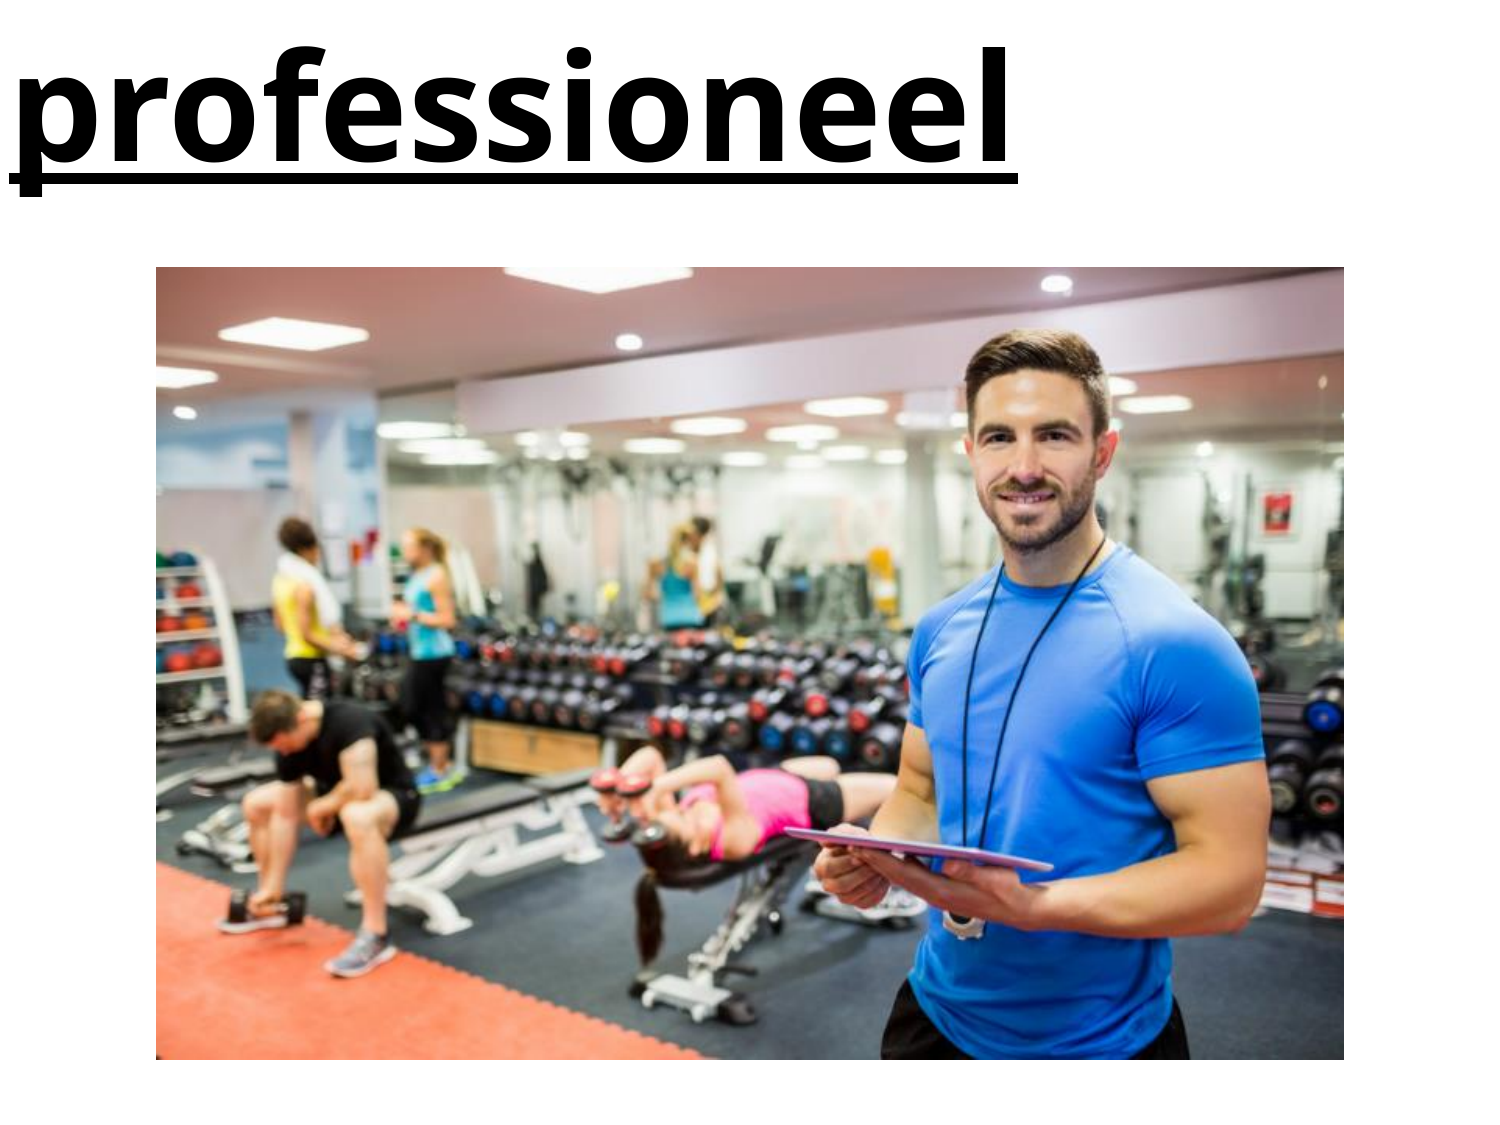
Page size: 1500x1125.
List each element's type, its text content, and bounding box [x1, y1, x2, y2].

picture [155, 266, 1345, 1060]
text_box professioneel [0, 4, 1500, 199]
